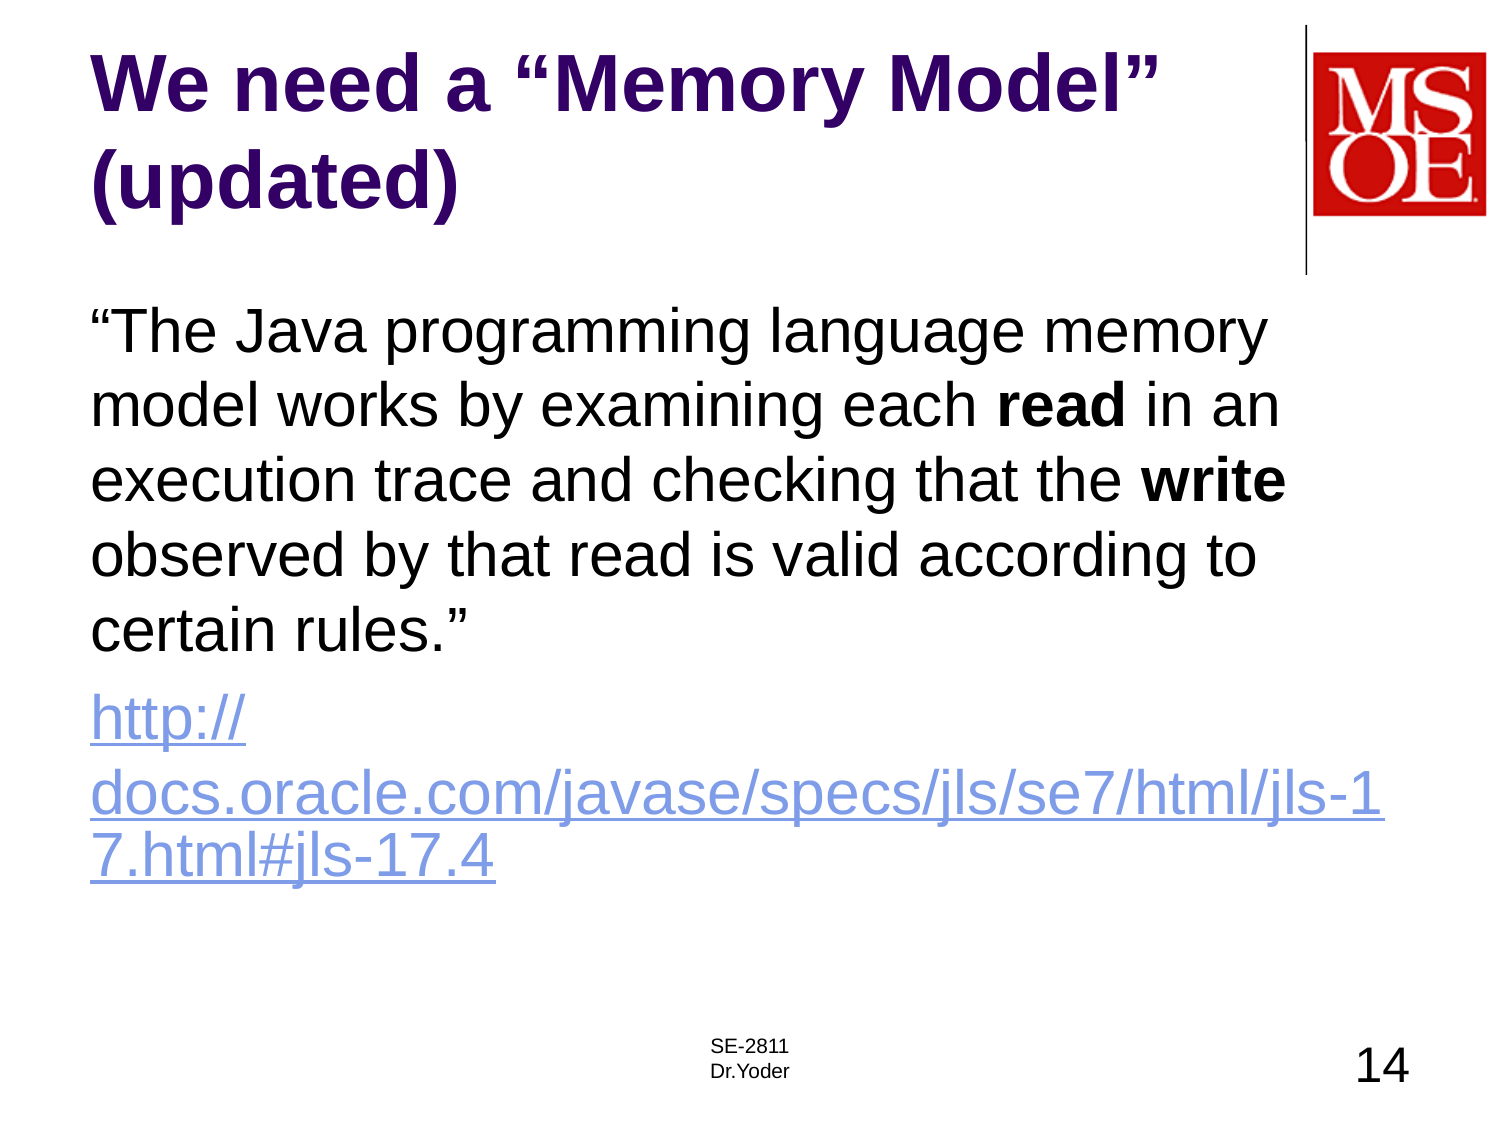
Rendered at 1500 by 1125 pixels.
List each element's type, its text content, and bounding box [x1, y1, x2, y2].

picture [1313, 37, 1488, 232]
footer SE-2811 Dr.Yoder [512, 1024, 988, 1101]
list “The Java programming language memory model works by examining each read in an execution trace and checking that the write observed by that read is valid according to certain rules.” http://docs.oracle.com/javase/specs/jls/se7/html/jls-17.html#jls-17.4 [74, 281, 1426, 1006]
slide_number 14 [1074, 1024, 1426, 1101]
title We need a “Memory Model” (updated) [74, 19, 1313, 233]
